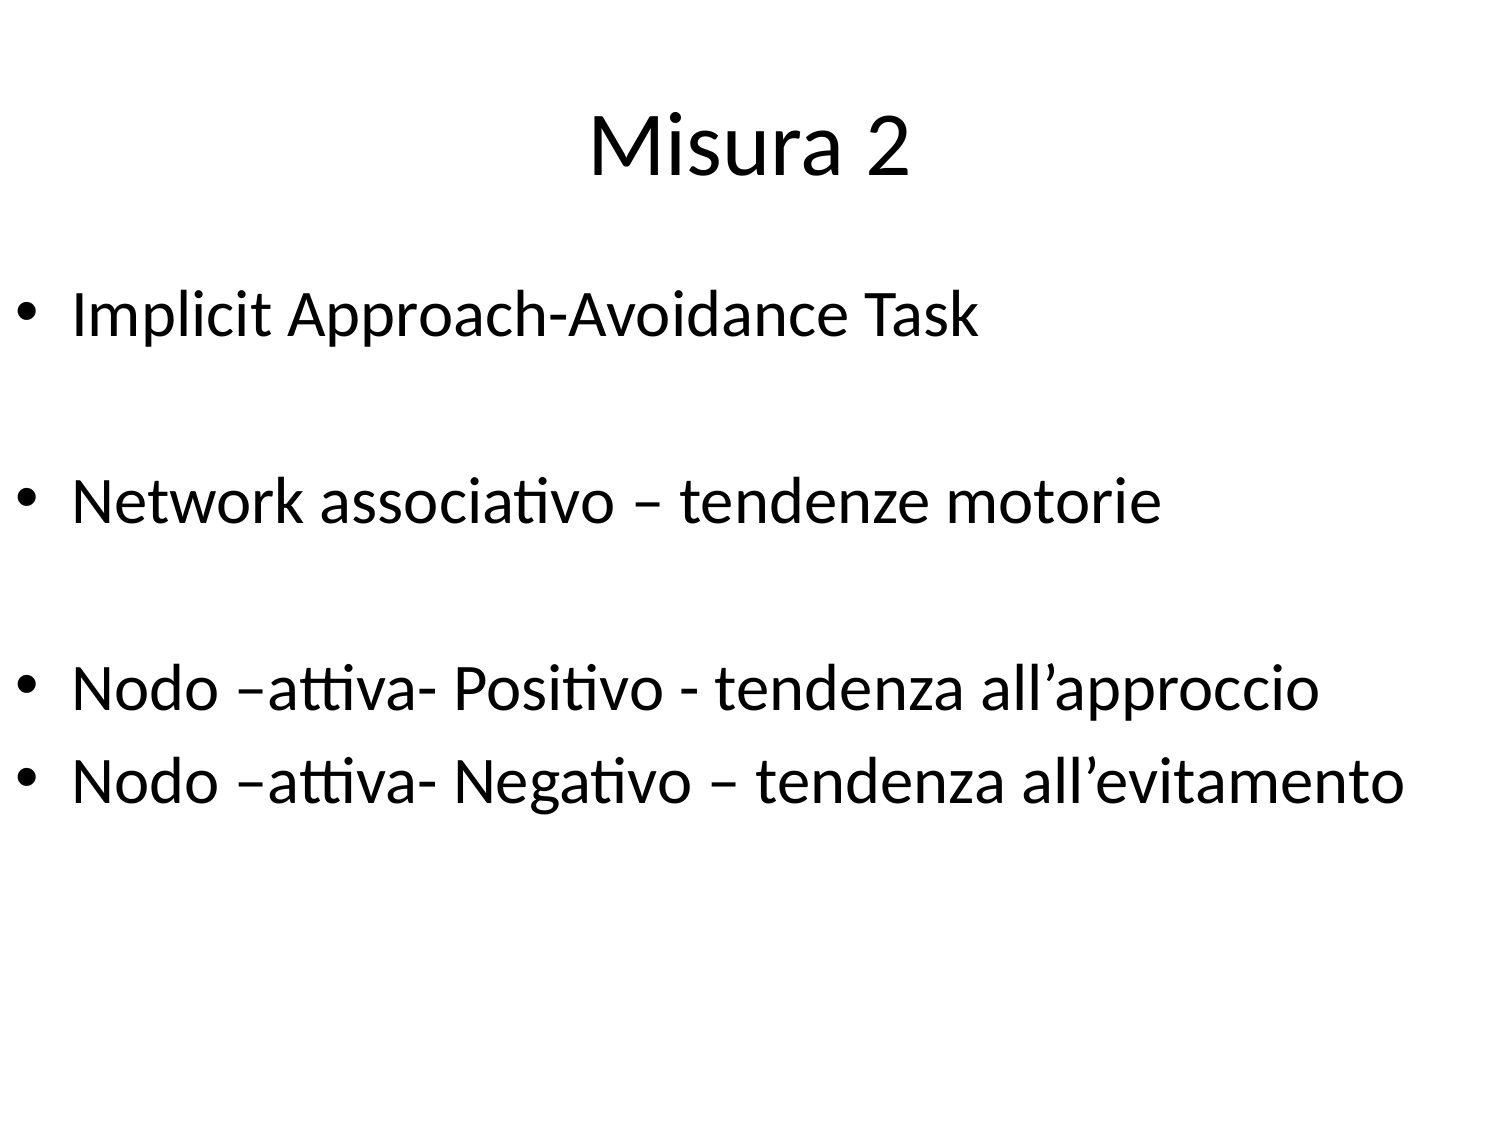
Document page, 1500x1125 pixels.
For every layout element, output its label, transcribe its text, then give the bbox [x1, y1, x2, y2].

title Misura 2 [75, 45, 1425, 233]
list Implicit Approach-Avoidance Task Network associativo – tendenze motorie Nodo –attiva- Positivo - tendenza all’approccio Nodo –attiva- Negativo – tendenza all’evitamento [0, 262, 1483, 1005]
